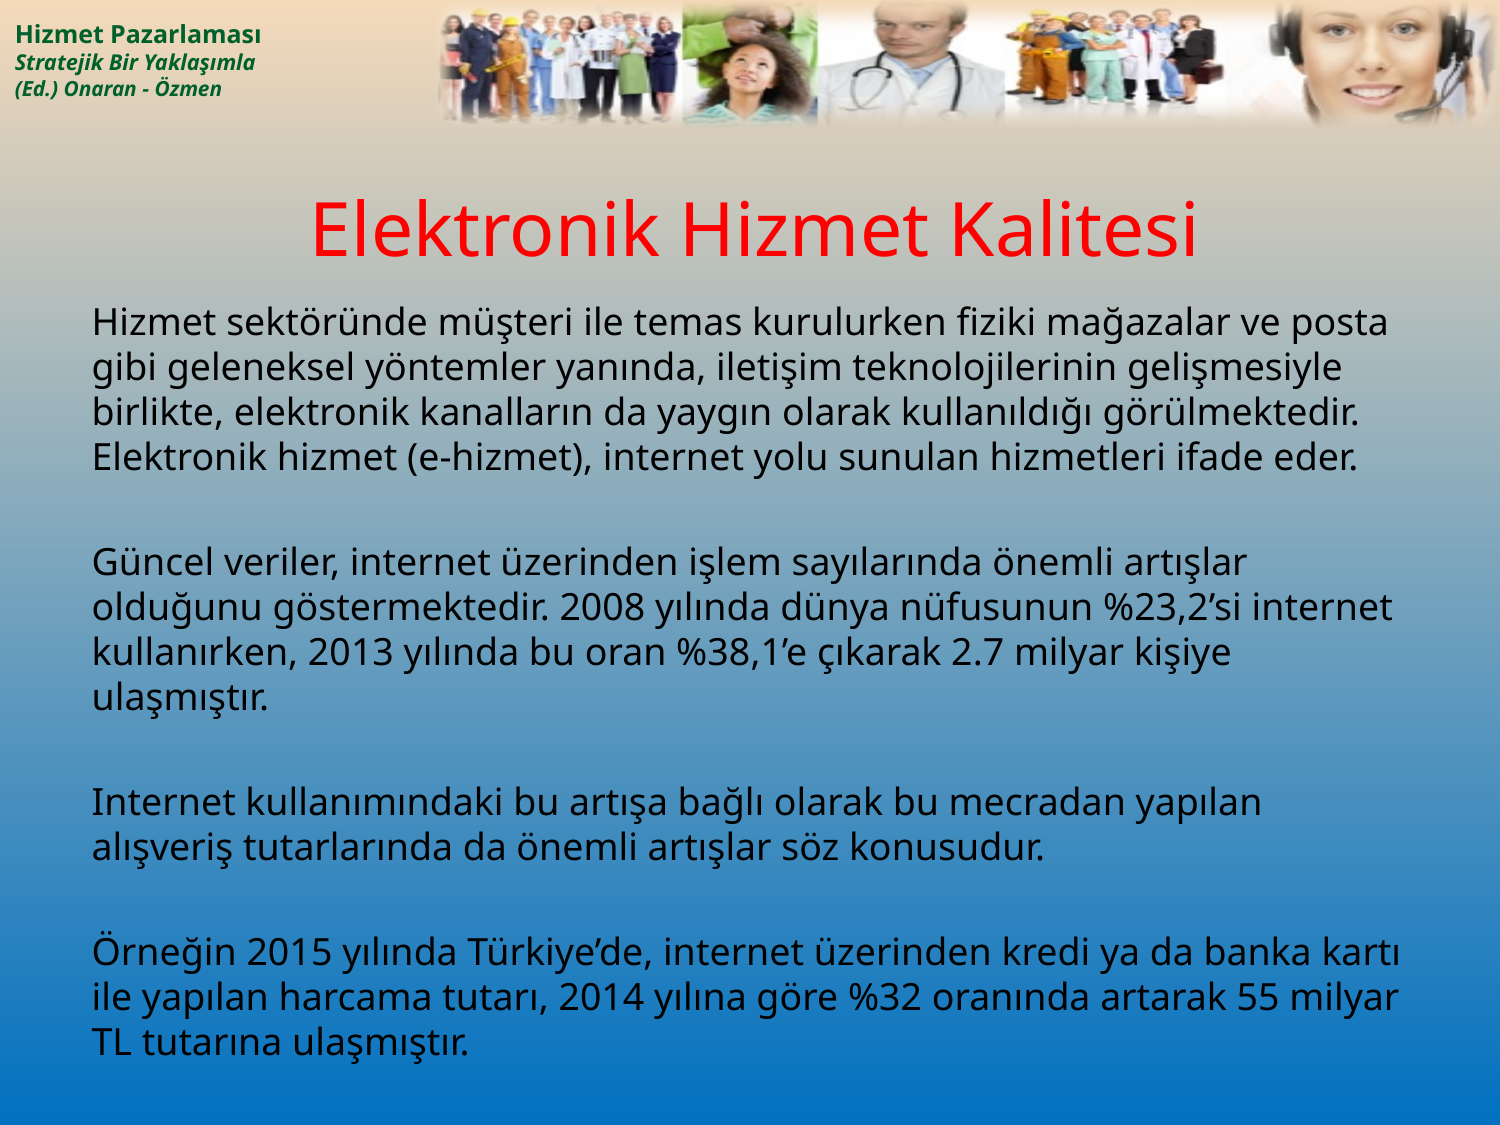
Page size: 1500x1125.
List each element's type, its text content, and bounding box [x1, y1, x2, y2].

title Elektronik Hizmet Kalitesi [198, 164, 1312, 280]
list Hizmet sektöründe müşteri ile temas kurulurken fiziki mağazalar ve posta gibi geleneksel yöntemler yanında, iletişim teknolojilerinin gelişmesiyle birlikte, elektronik kanalların da yaygın olarak kullanıldığı görülmektedir. Elektronik hizmet (e-hizmet), internet yolu sunulan hizmetleri ifade eder. Güncel veriler, internet üzerinden işlem sayılarında önemli artışlar olduğunu göstermektedir. 2008 yılında dünya nüfusunun %23,2’si internet kullanırken, 2013 yılında bu oran %38,1’e çıkarak 2.7 milyar kişiye ulaşmıştır. Internet kullanımındaki bu artışa bağlı olarak bu mecradan yapılan alışveriş tutarlarında da önemli artışlar söz konusudur. Örneğin 2015 yılında Türkiye’de, internet üzerinden kredi ya da banka kartı ile yapılan harcama tutarı, 2014 yılına göre %32 oranında artarak 55 milyar TL tutarına ulaşmıştır. [76, 290, 1427, 1083]
picture [460, 26, 1475, 103]
